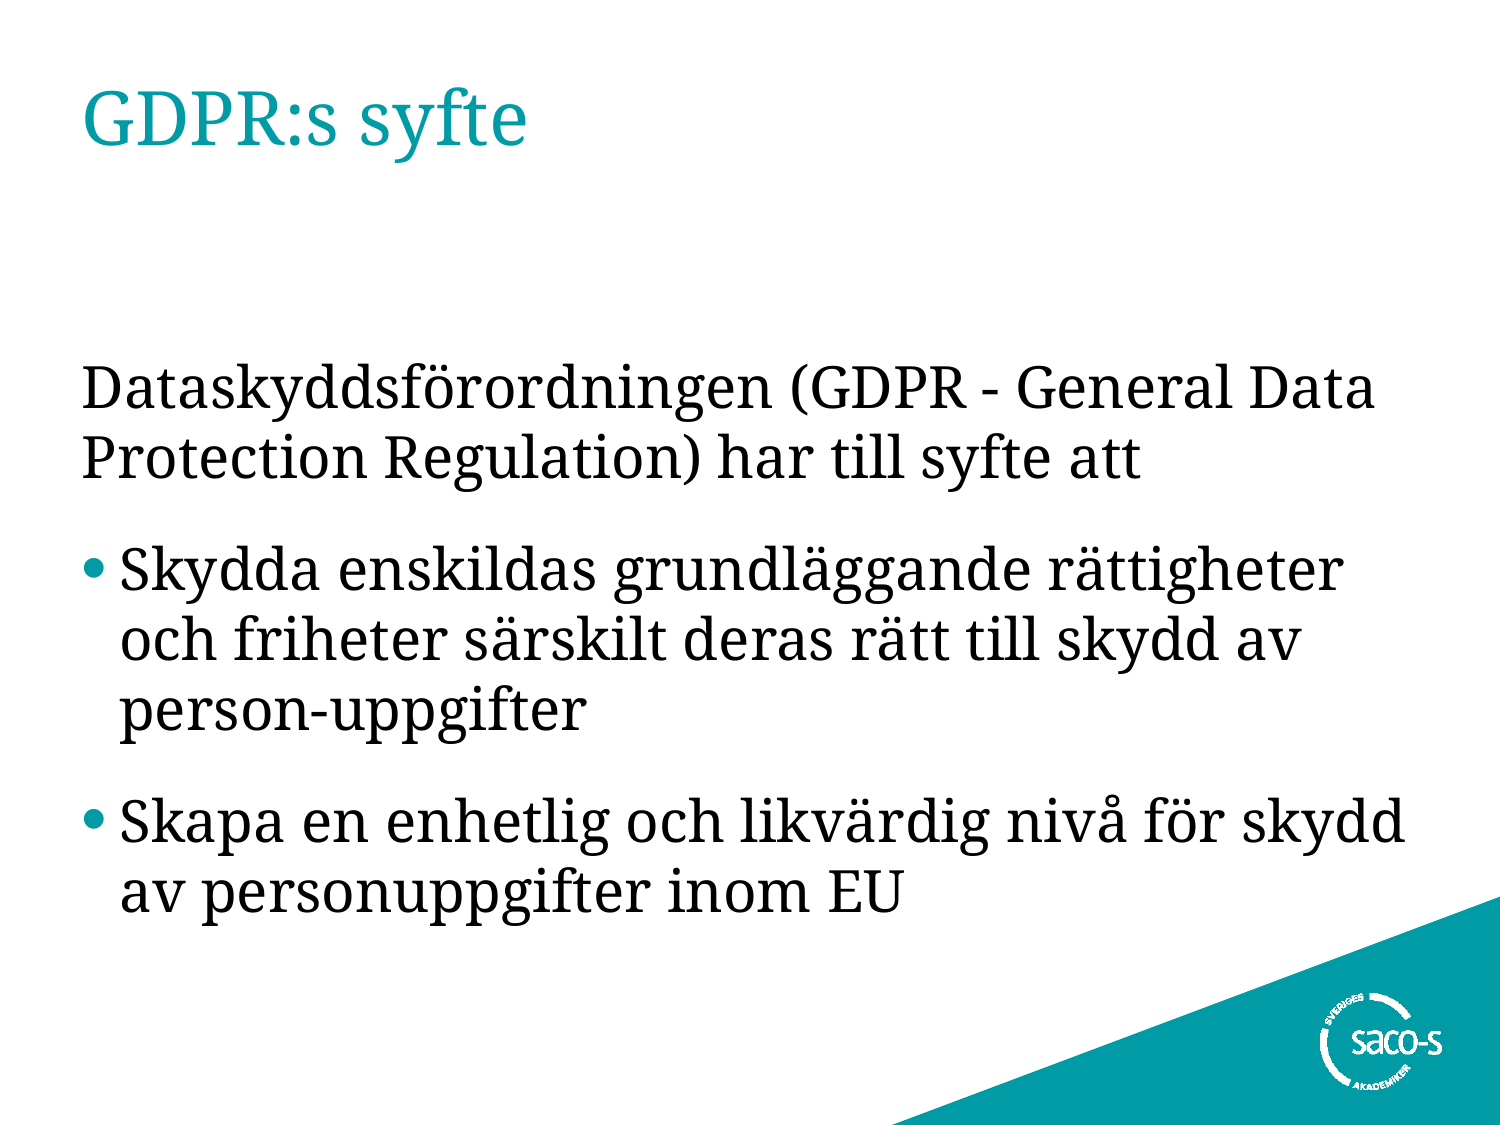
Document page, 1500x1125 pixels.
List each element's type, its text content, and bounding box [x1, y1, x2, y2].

title GDPR:s syfte [81, 81, 1419, 265]
picture [1320, 993, 1448, 1090]
list Dataskyddsförordningen (GDPR - General Data Protection Regulation) har till syfte att Skydda enskildas grundläggande rättigheter och friheter särskilt deras rätt till skydd av person-uppgifter Skapa en enhetlig och likvärdig nivå för skydd av personuppgifter inom EU [81, 350, 1419, 916]
